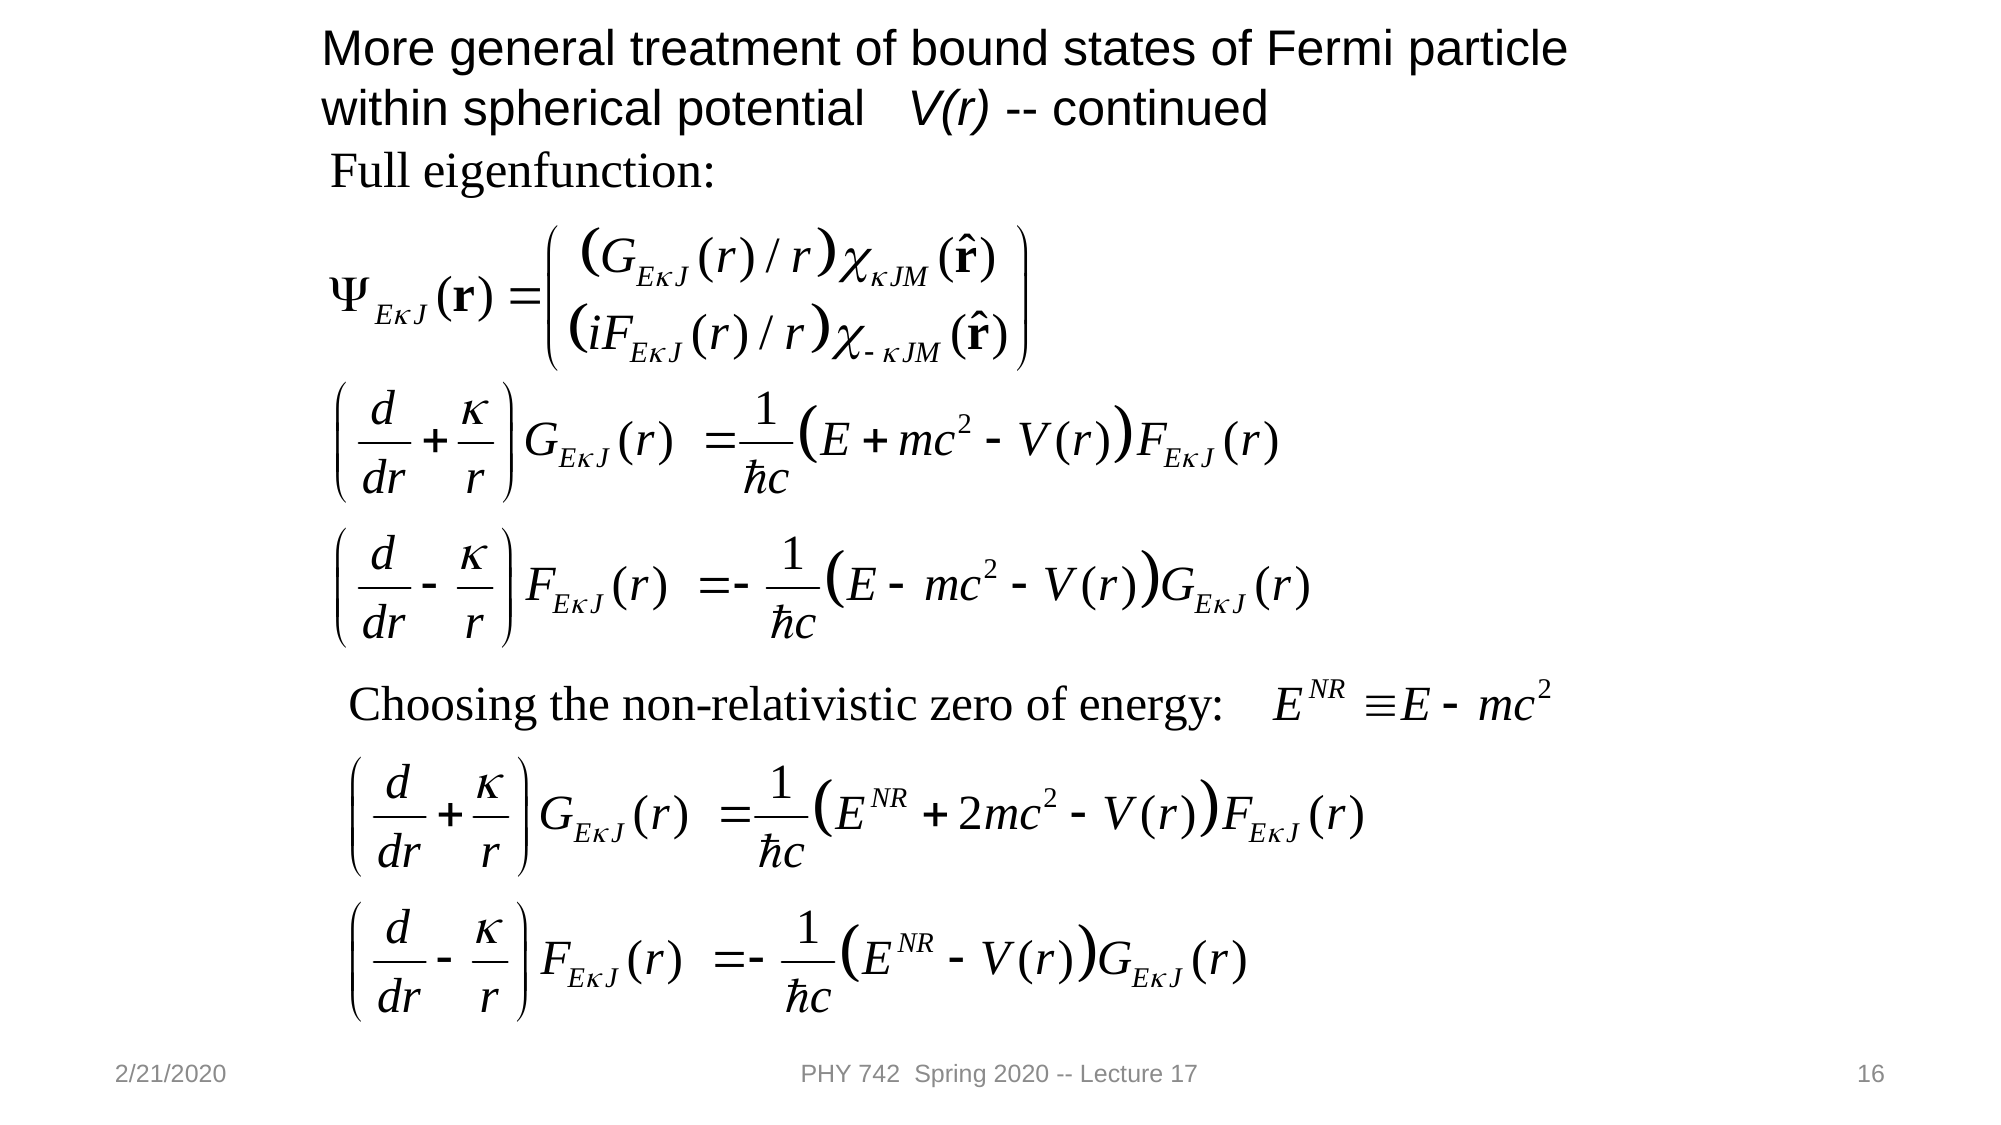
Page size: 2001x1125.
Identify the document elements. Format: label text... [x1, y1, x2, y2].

slide_number 16 [1433, 1042, 1900, 1103]
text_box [344, 670, 1557, 1030]
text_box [328, 374, 1317, 657]
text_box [324, 143, 1039, 377]
footer PHY 742 Spring 2020 -- Lecture 17 [683, 1042, 1317, 1103]
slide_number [99, 1042, 567, 1103]
text_box More general treatment of bound states of Fermi particle within spherical potential V(r) -- continued [306, 7, 1607, 143]
